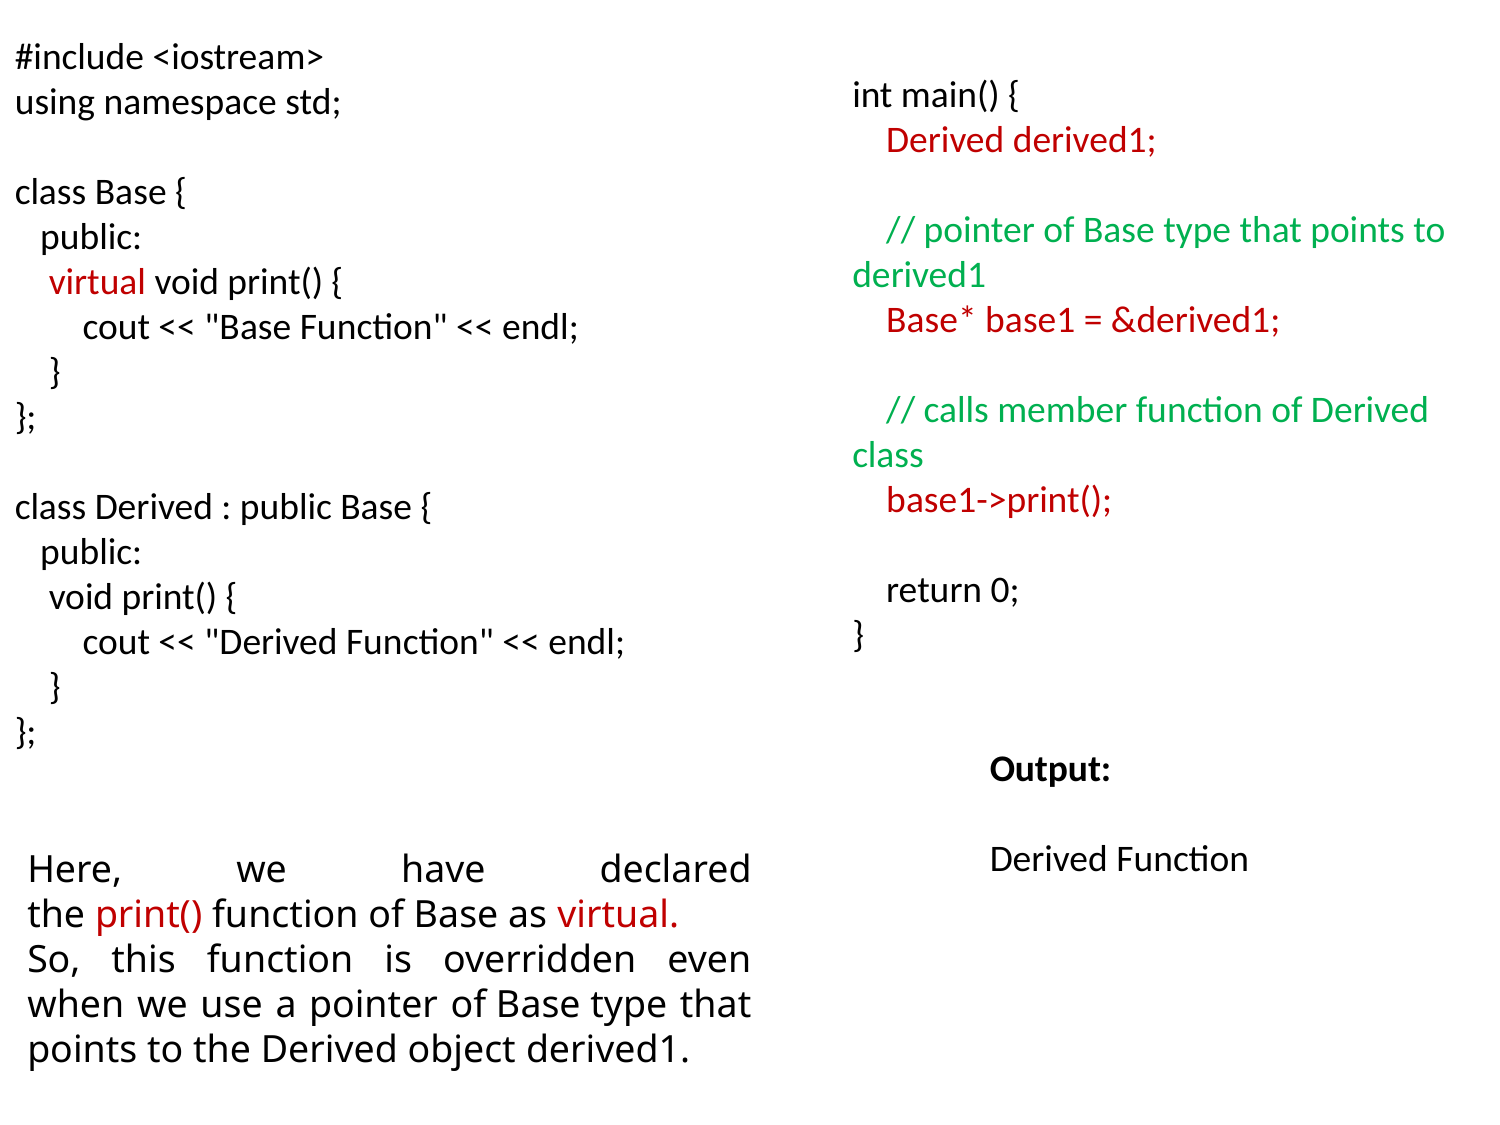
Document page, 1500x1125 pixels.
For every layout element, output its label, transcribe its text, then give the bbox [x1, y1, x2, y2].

text_box #include <iostream> using namespace std; class Base { public: virtual void print() { cout << "Base Function" << endl; } }; class Derived : public Base { public: void print() { cout << "Derived Function" << endl; } }; [0, 24, 750, 805]
text_box Here, we have declared the print() function of Base as virtual. So, this function is overridden even when we use a pointer of Base type that points to the Derived object derived1. [12, 837, 767, 1078]
text_box Output: Derived Function [974, 736, 1438, 887]
text_box int main() { Derived derived1; // pointer of Base type that points to derived1 Base* base1 = &derived1; // calls member function of Derived class base1->print(); return 0; } [837, 62, 1475, 663]
